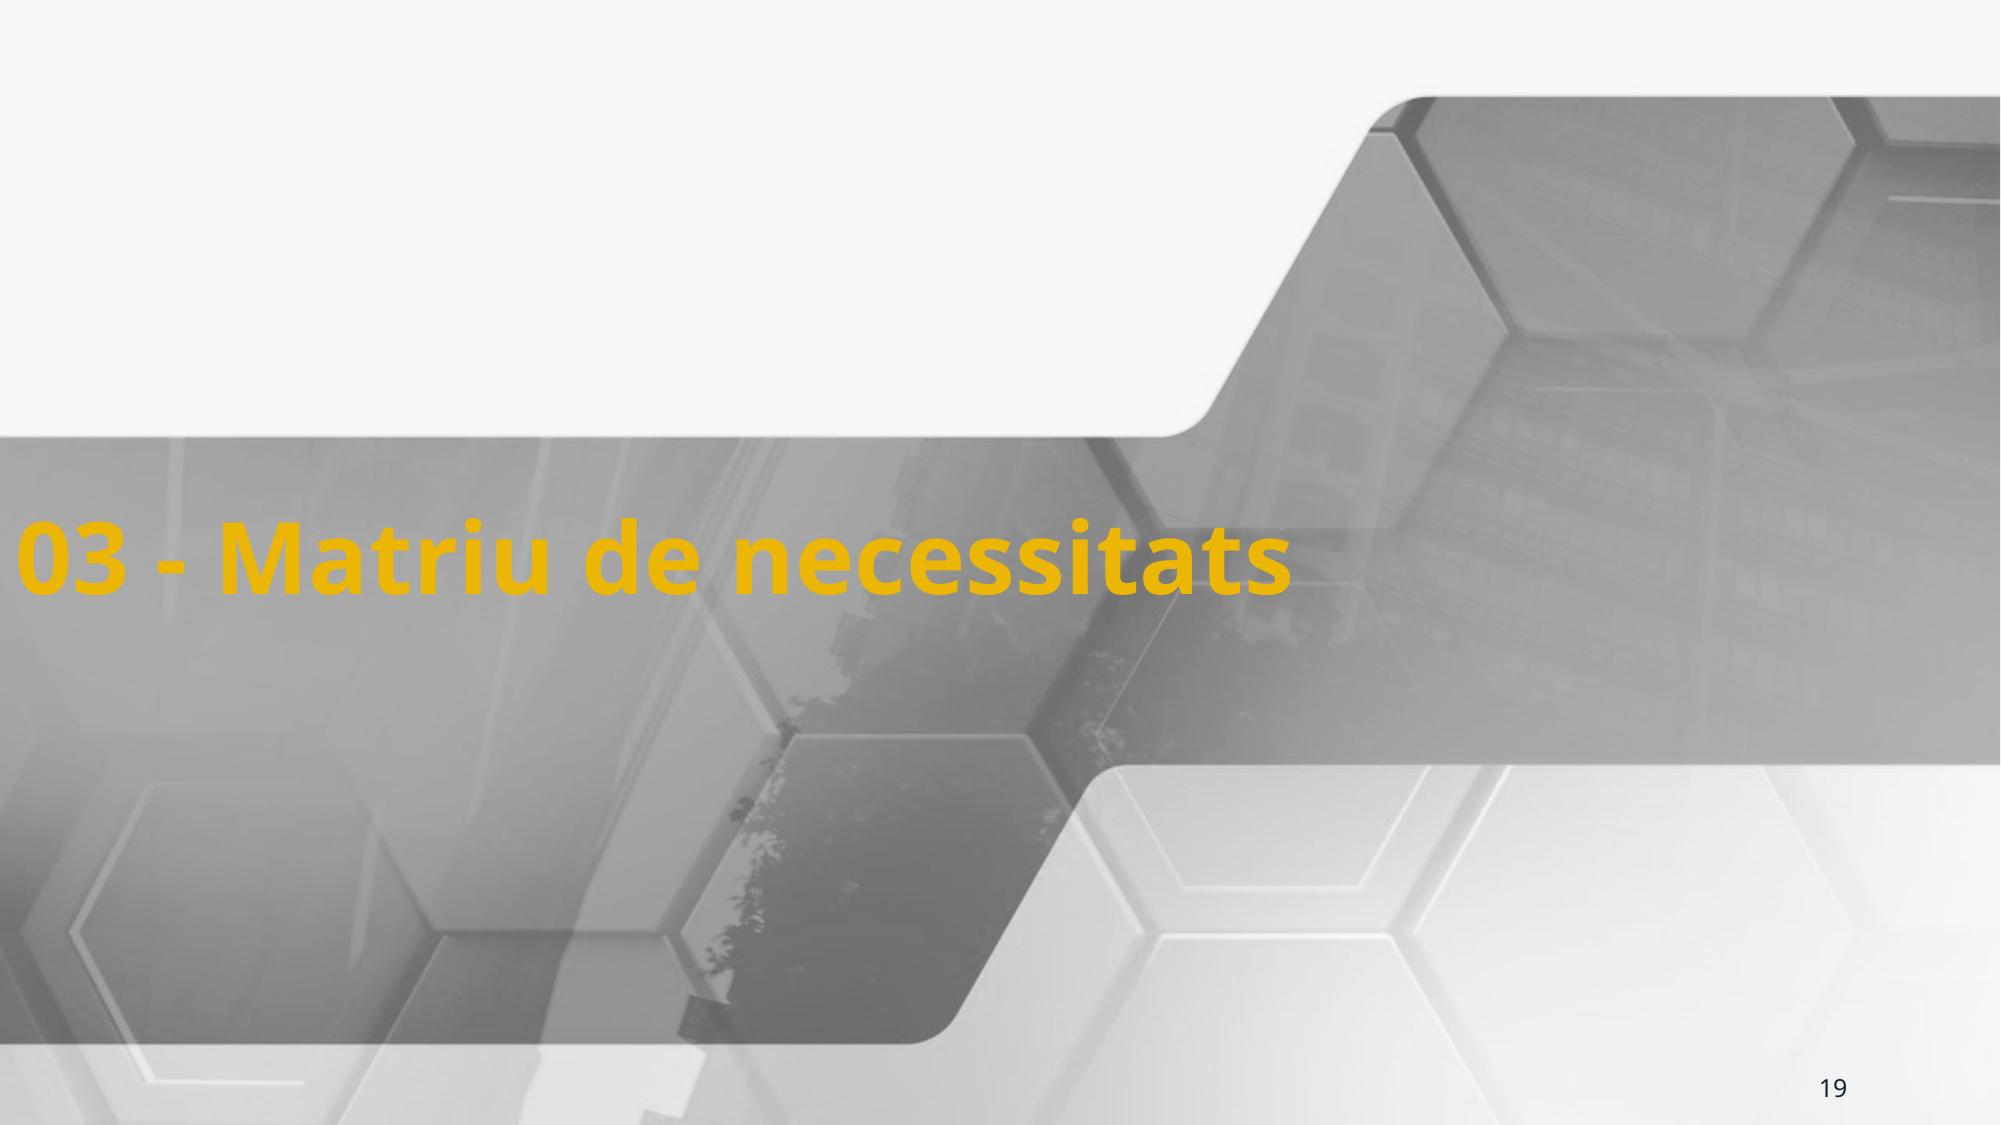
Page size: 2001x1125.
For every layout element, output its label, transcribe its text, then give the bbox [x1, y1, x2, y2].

list 03 - Matriu de necessitats [0, 500, 2000, 625]
slide_number 19 [1412, 1057, 1863, 1118]
